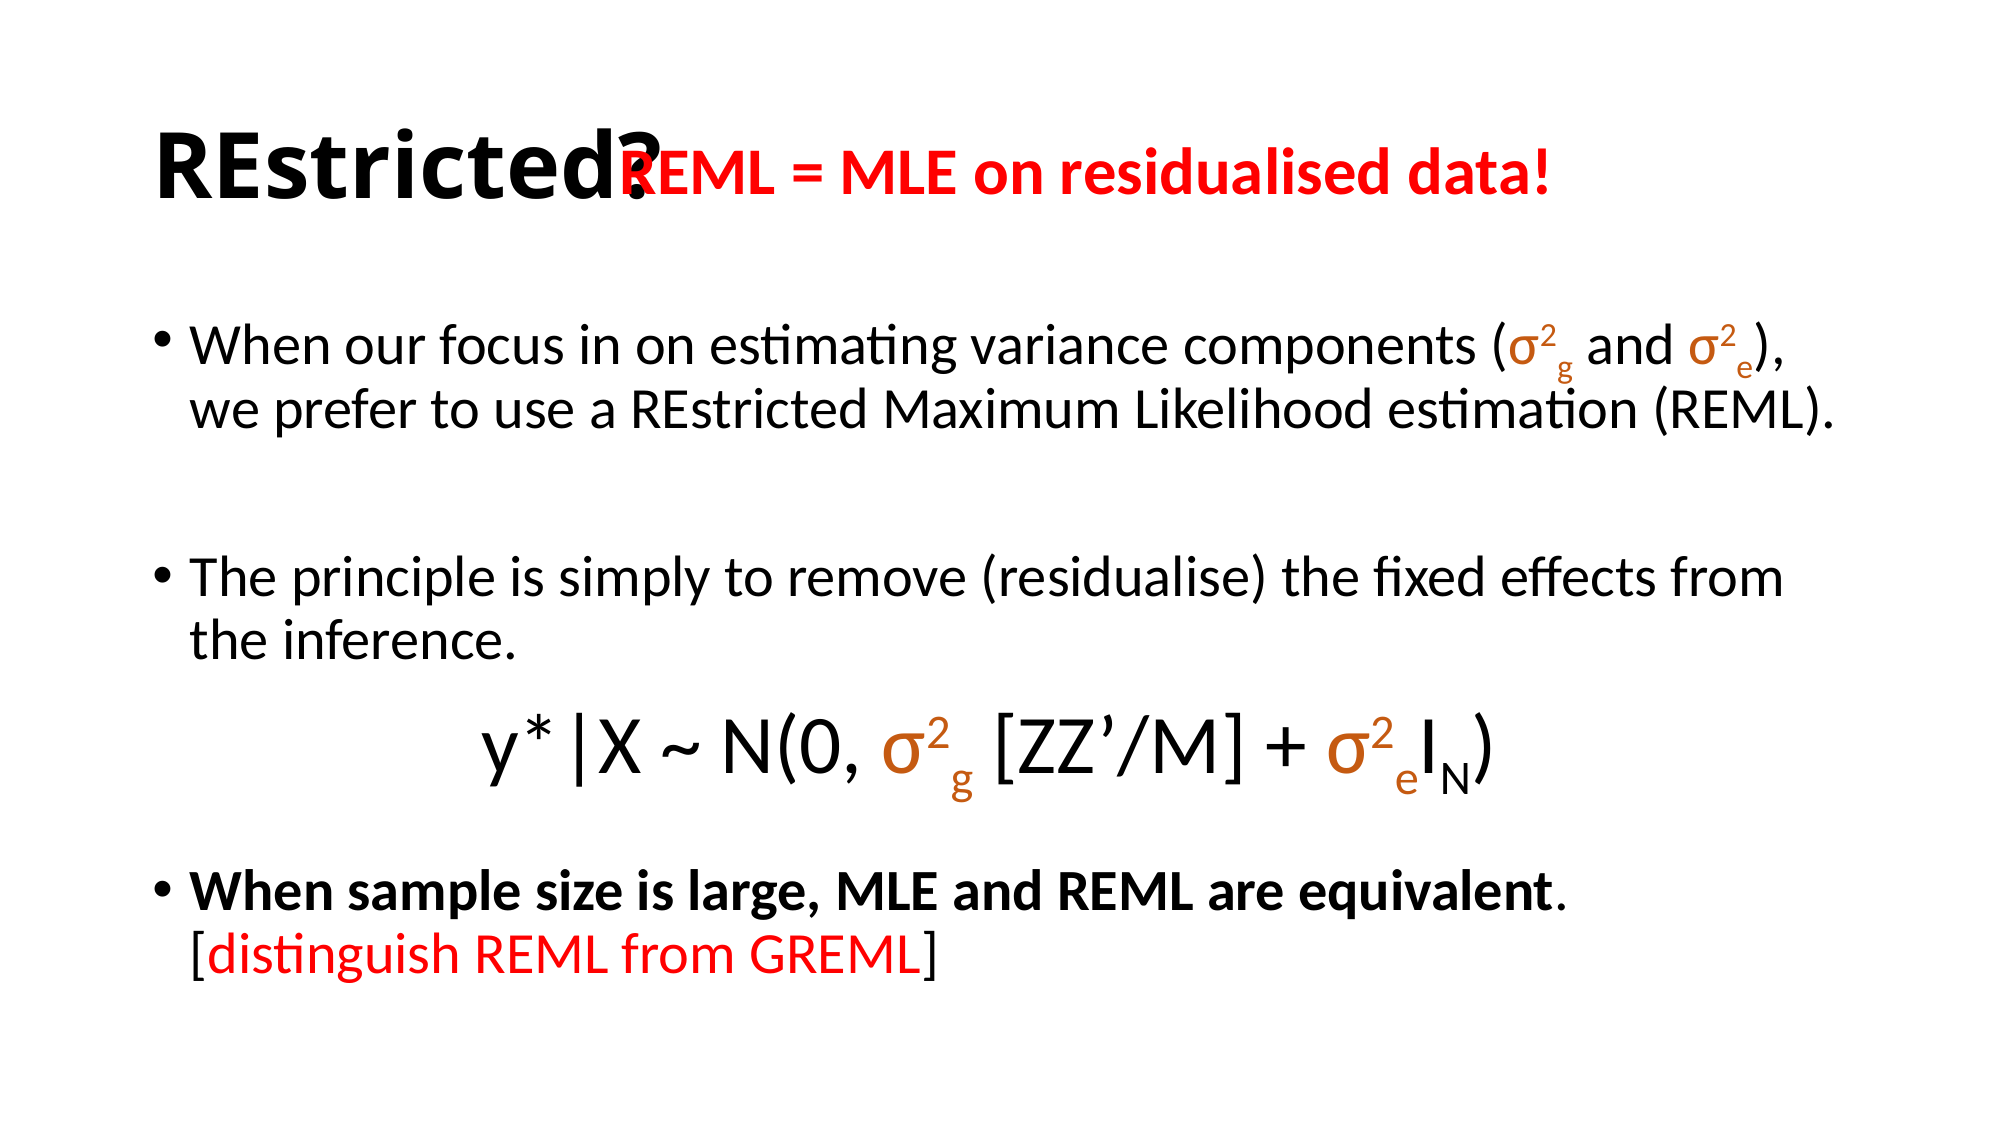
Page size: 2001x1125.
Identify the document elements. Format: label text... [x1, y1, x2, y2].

list When our focus in on estimating variance components (σ2g and σ2e), we prefer to use a REstricted Maximum Likelihood estimation (REML). The principle is simply to remove (residualise) the fixed effects from the inference. When sample size is large, MLE and REML are equivalent. [distinguish REML from GREML] [137, 299, 1863, 1014]
title REstricted? [137, 59, 1863, 278]
text_box y*|X ~ N(0, σ2g [ZZ’/M] + σ2eIN) [466, 683, 1512, 812]
text_box REML = MLE on residualised data! [604, 120, 1569, 216]
